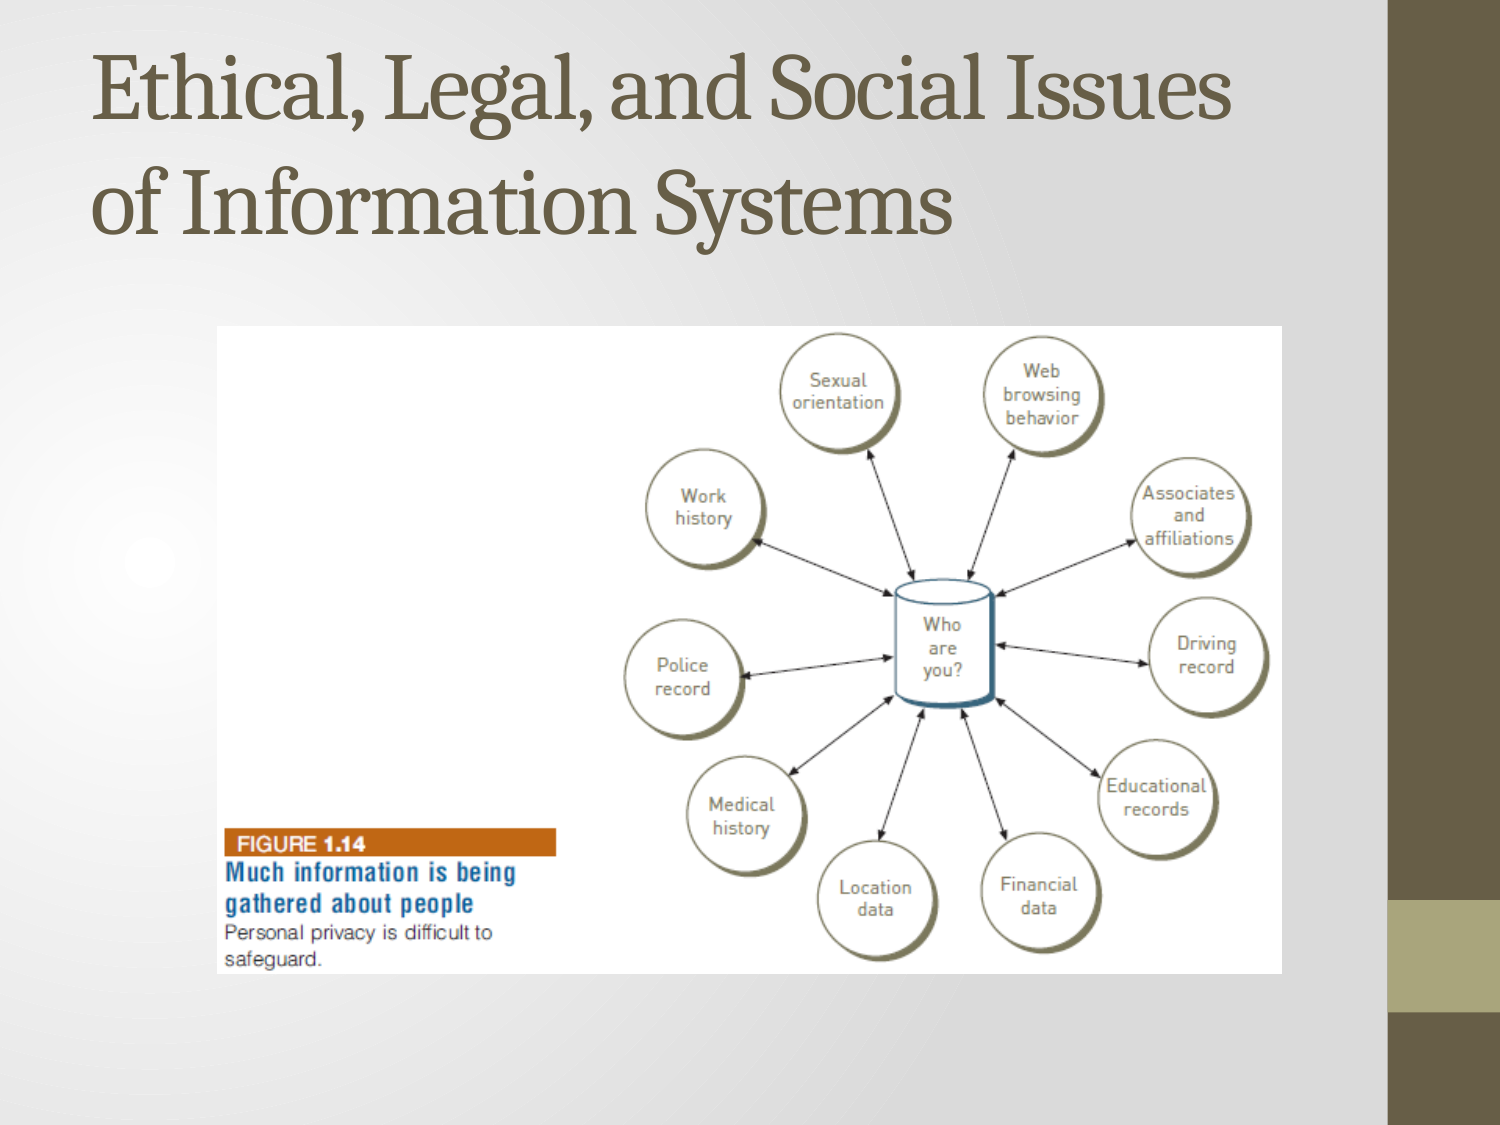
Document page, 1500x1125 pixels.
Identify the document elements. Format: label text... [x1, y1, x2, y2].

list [217, 325, 1283, 974]
title Ethical, Legal, and Social Issues of Information Systems [75, 45, 1325, 233]
